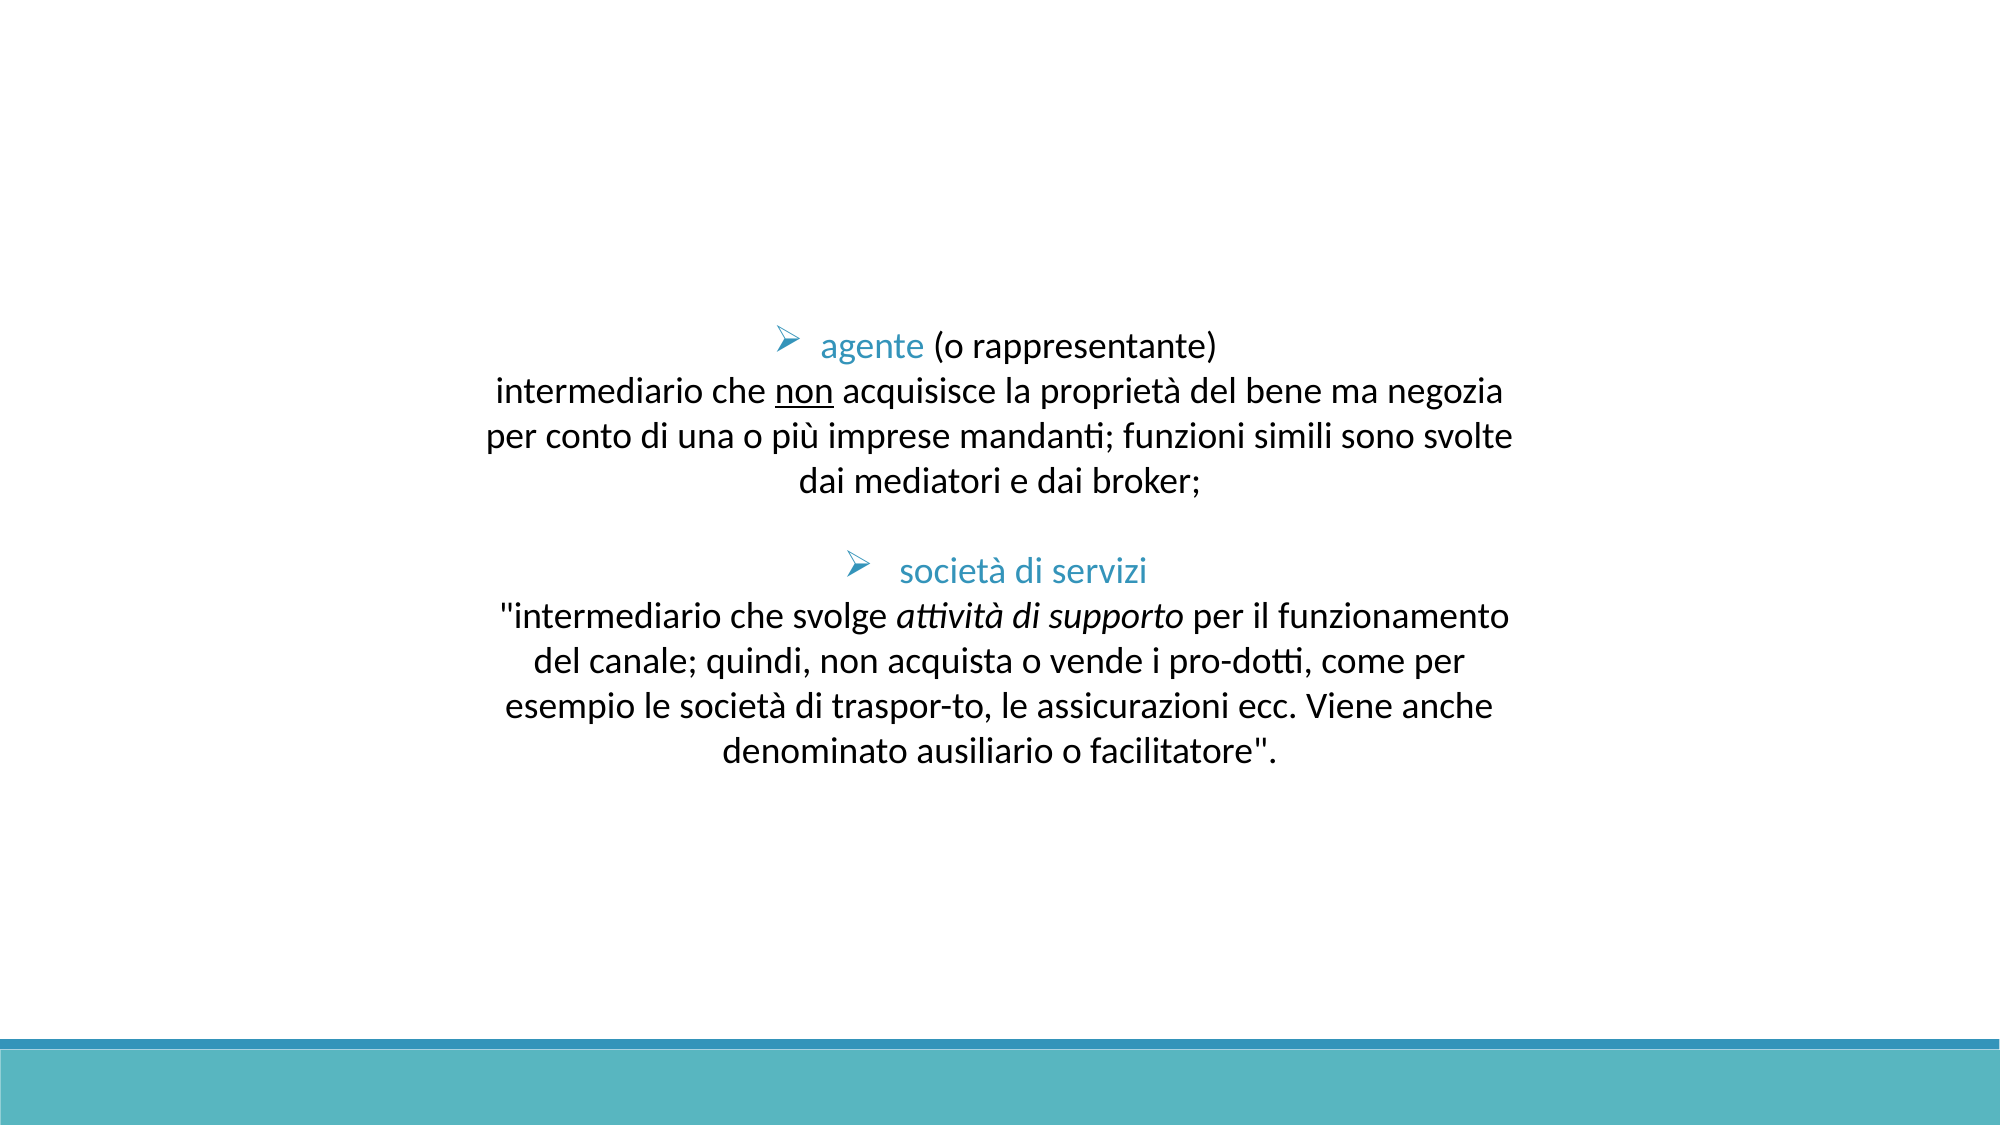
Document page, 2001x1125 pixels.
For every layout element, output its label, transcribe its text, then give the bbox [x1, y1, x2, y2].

text_box agente (o rappresentante) intermediario che non acquisisce la proprietà del bene ma negozia per conto di una o più imprese mandanti; funzioni simili sono svolte dai mediatori e dai broker; società di servizi "intermediario che svolge attività di supporto per il funzionamento del canale; quindi, non acquista o vende i pro-dotti, come per esempio le società di traspor-to, le assicurazioni ecc. Viene anche denominato ausiliario o facilitatore". [454, 313, 1546, 779]
